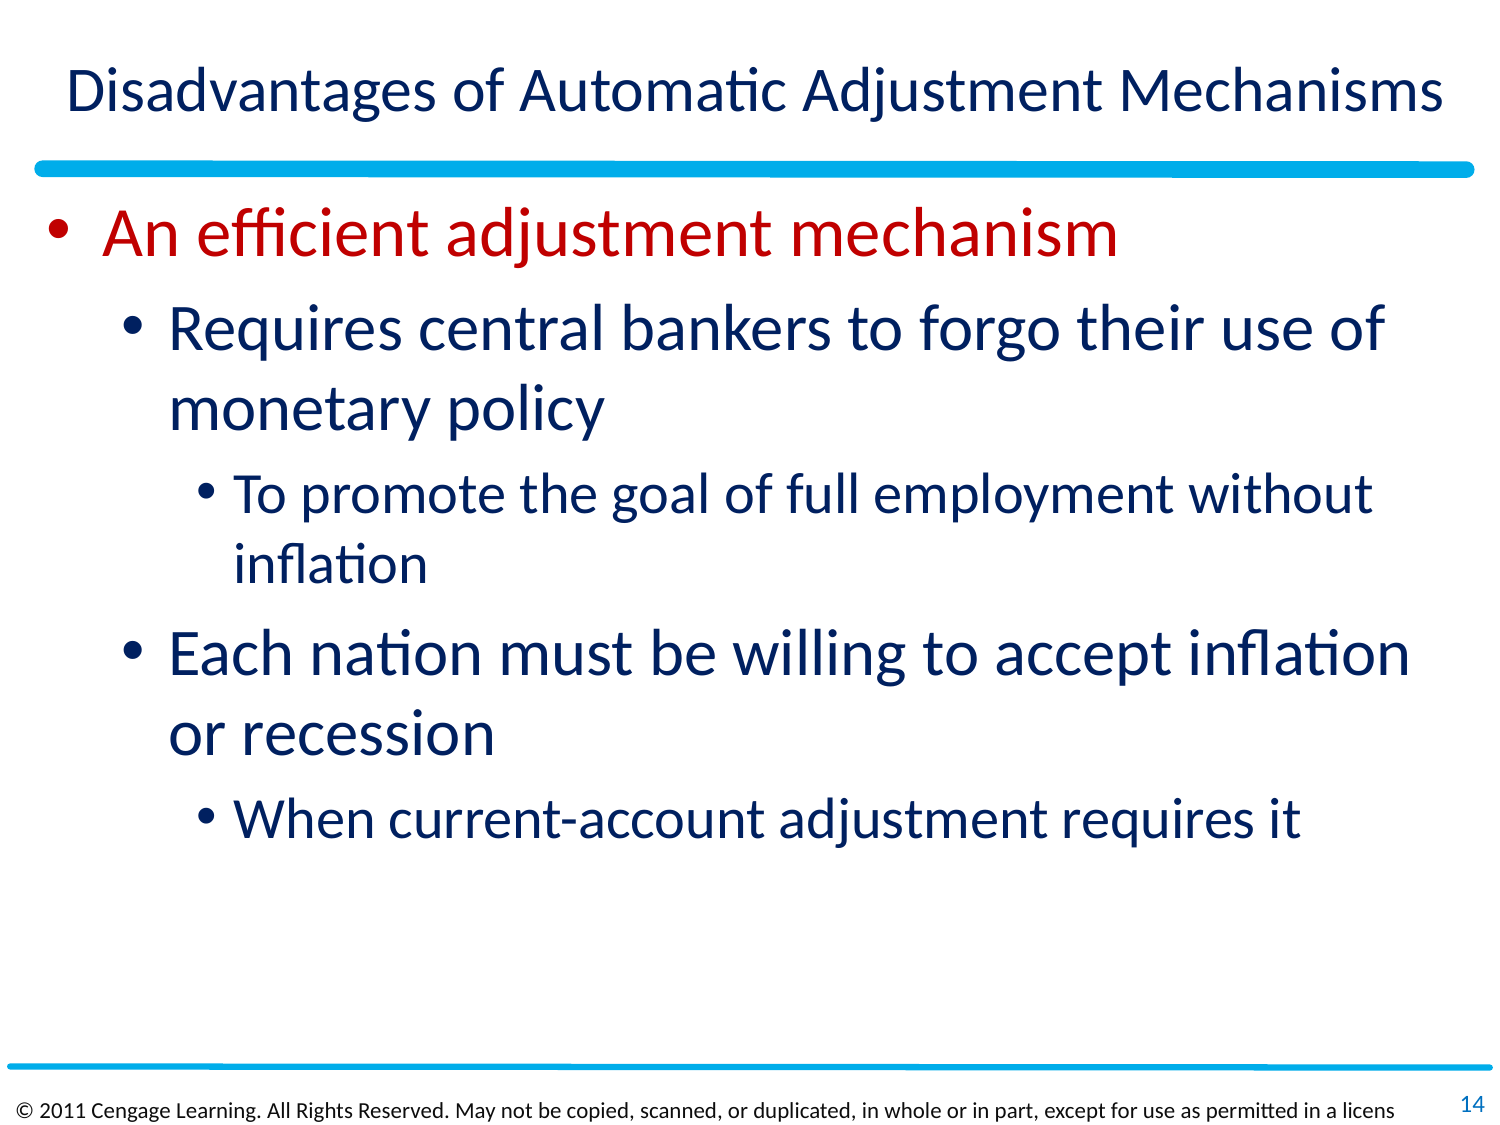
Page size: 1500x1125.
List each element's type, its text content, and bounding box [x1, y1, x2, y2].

footer © 2011 Cengage Learning. All Rights Reserved. May not be copied, scanned, or duplicated, in whole or in part, except for use as permitted in a license distributed with a certain product or service or otherwise on a password‐protected website for classroom use [0, 1070, 1424, 1125]
list An efficient adjustment mechanism Requires central bankers to forgo their use of monetary policy To promote the goal of full employment without inflation Each nation must be willing to accept inflation or recession When current-account adjustment requires it [31, 178, 1475, 1079]
slide_number 14 [1425, 1065, 1500, 1125]
title Disadvantages of Automatic Adjustment Mechanisms [37, 7, 1475, 163]
